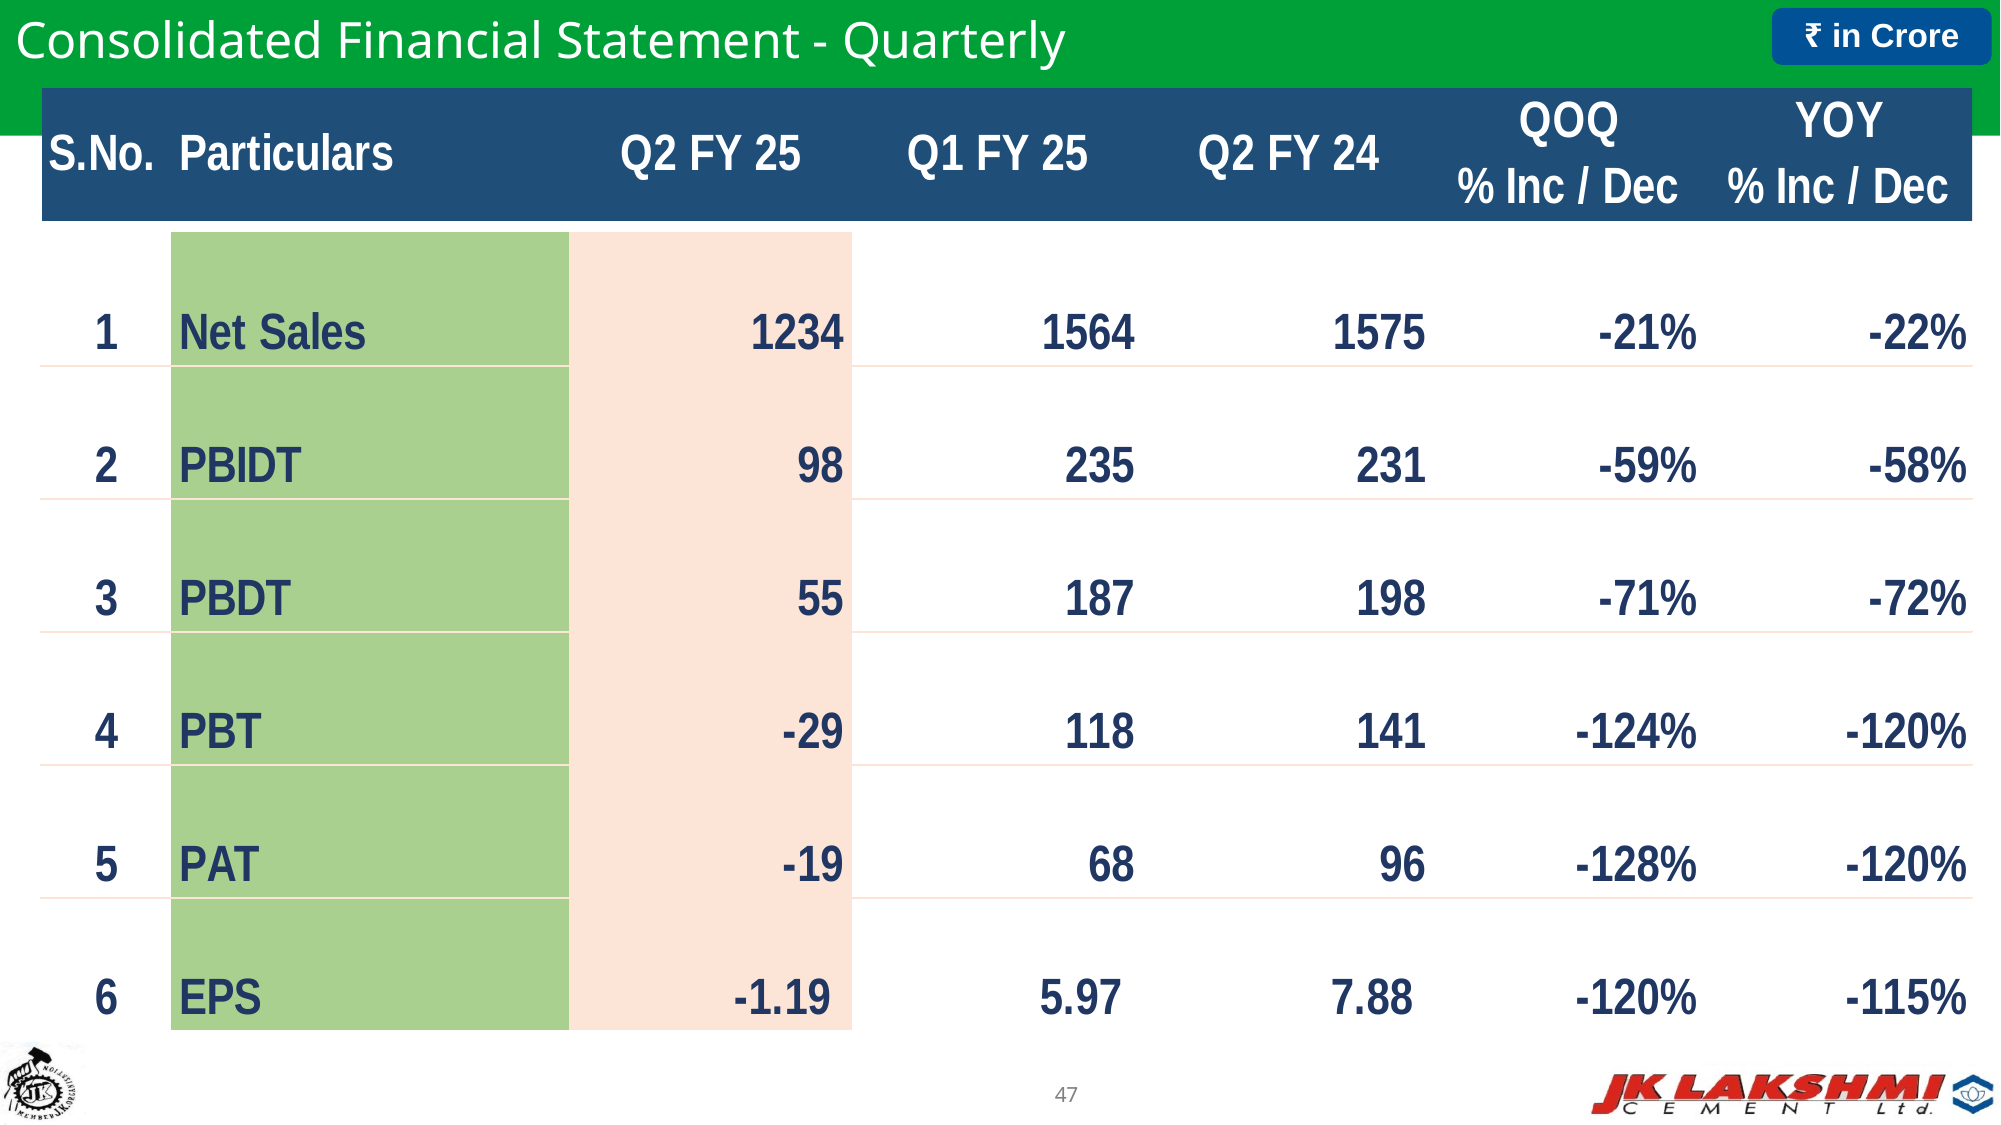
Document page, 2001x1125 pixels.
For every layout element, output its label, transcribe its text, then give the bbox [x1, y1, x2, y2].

picture [1583, 1059, 2000, 1125]
title Consolidated Financial Statement - Quarterly [0, 0, 2000, 136]
text_box ₹ in Crore [1771, 7, 1992, 66]
picture [39, 85, 1975, 1033]
picture [0, 1042, 86, 1125]
